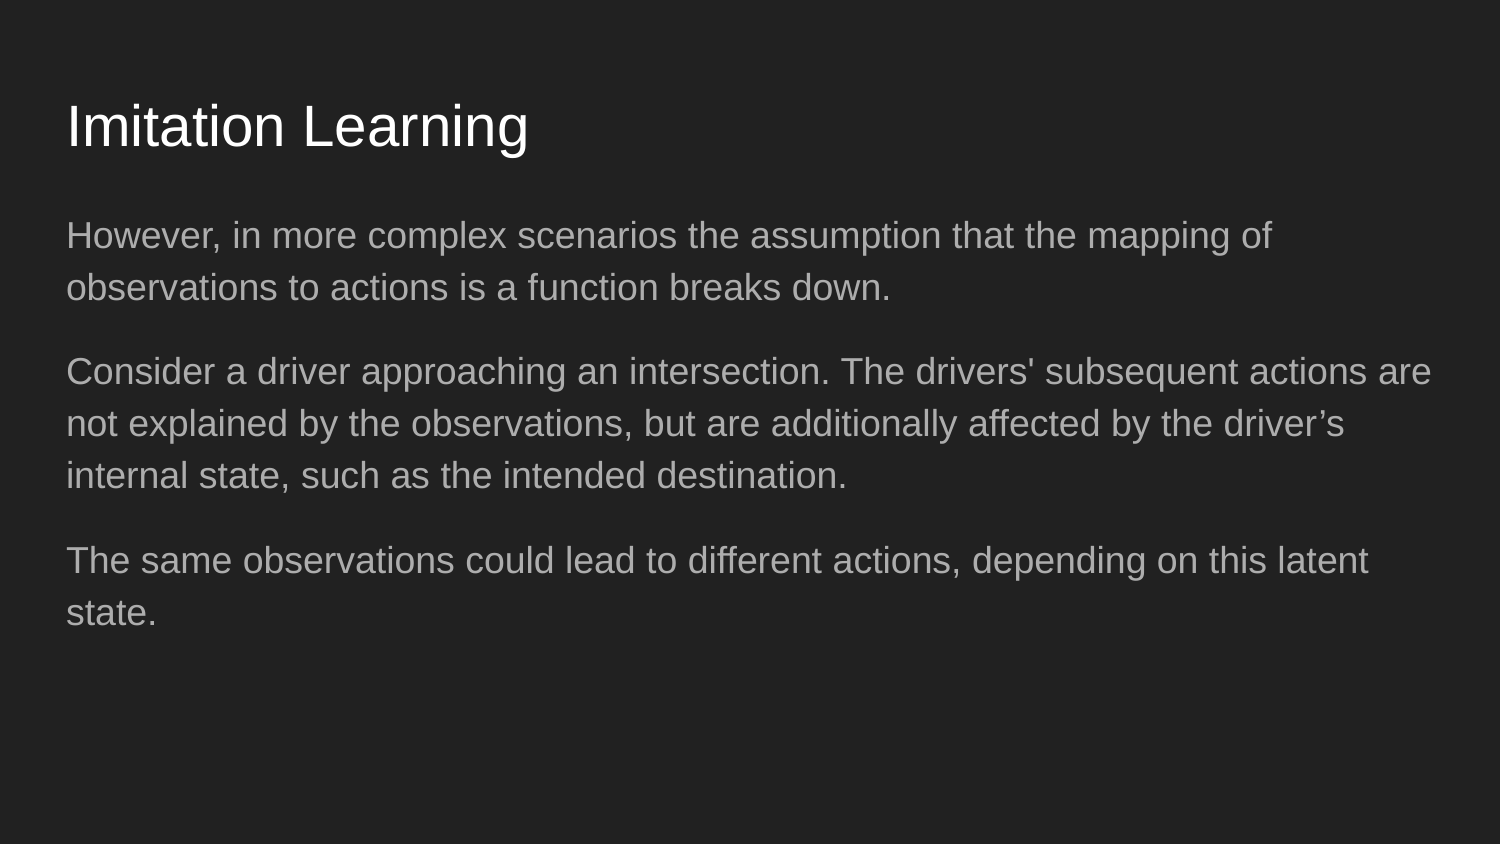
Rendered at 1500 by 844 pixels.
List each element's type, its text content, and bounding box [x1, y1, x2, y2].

list However, in more complex scenarios the assumption that the mapping of observations to actions is a function breaks down. Consider a driver approaching an intersection. The drivers' subsequent actions are not explained by the observations, but are additionally affected by the driver’s internal state, such as the intended destination. The same observations could lead to different actions, depending on this latent state. [51, 189, 1449, 750]
title Imitation Learning [51, 72, 1449, 167]
